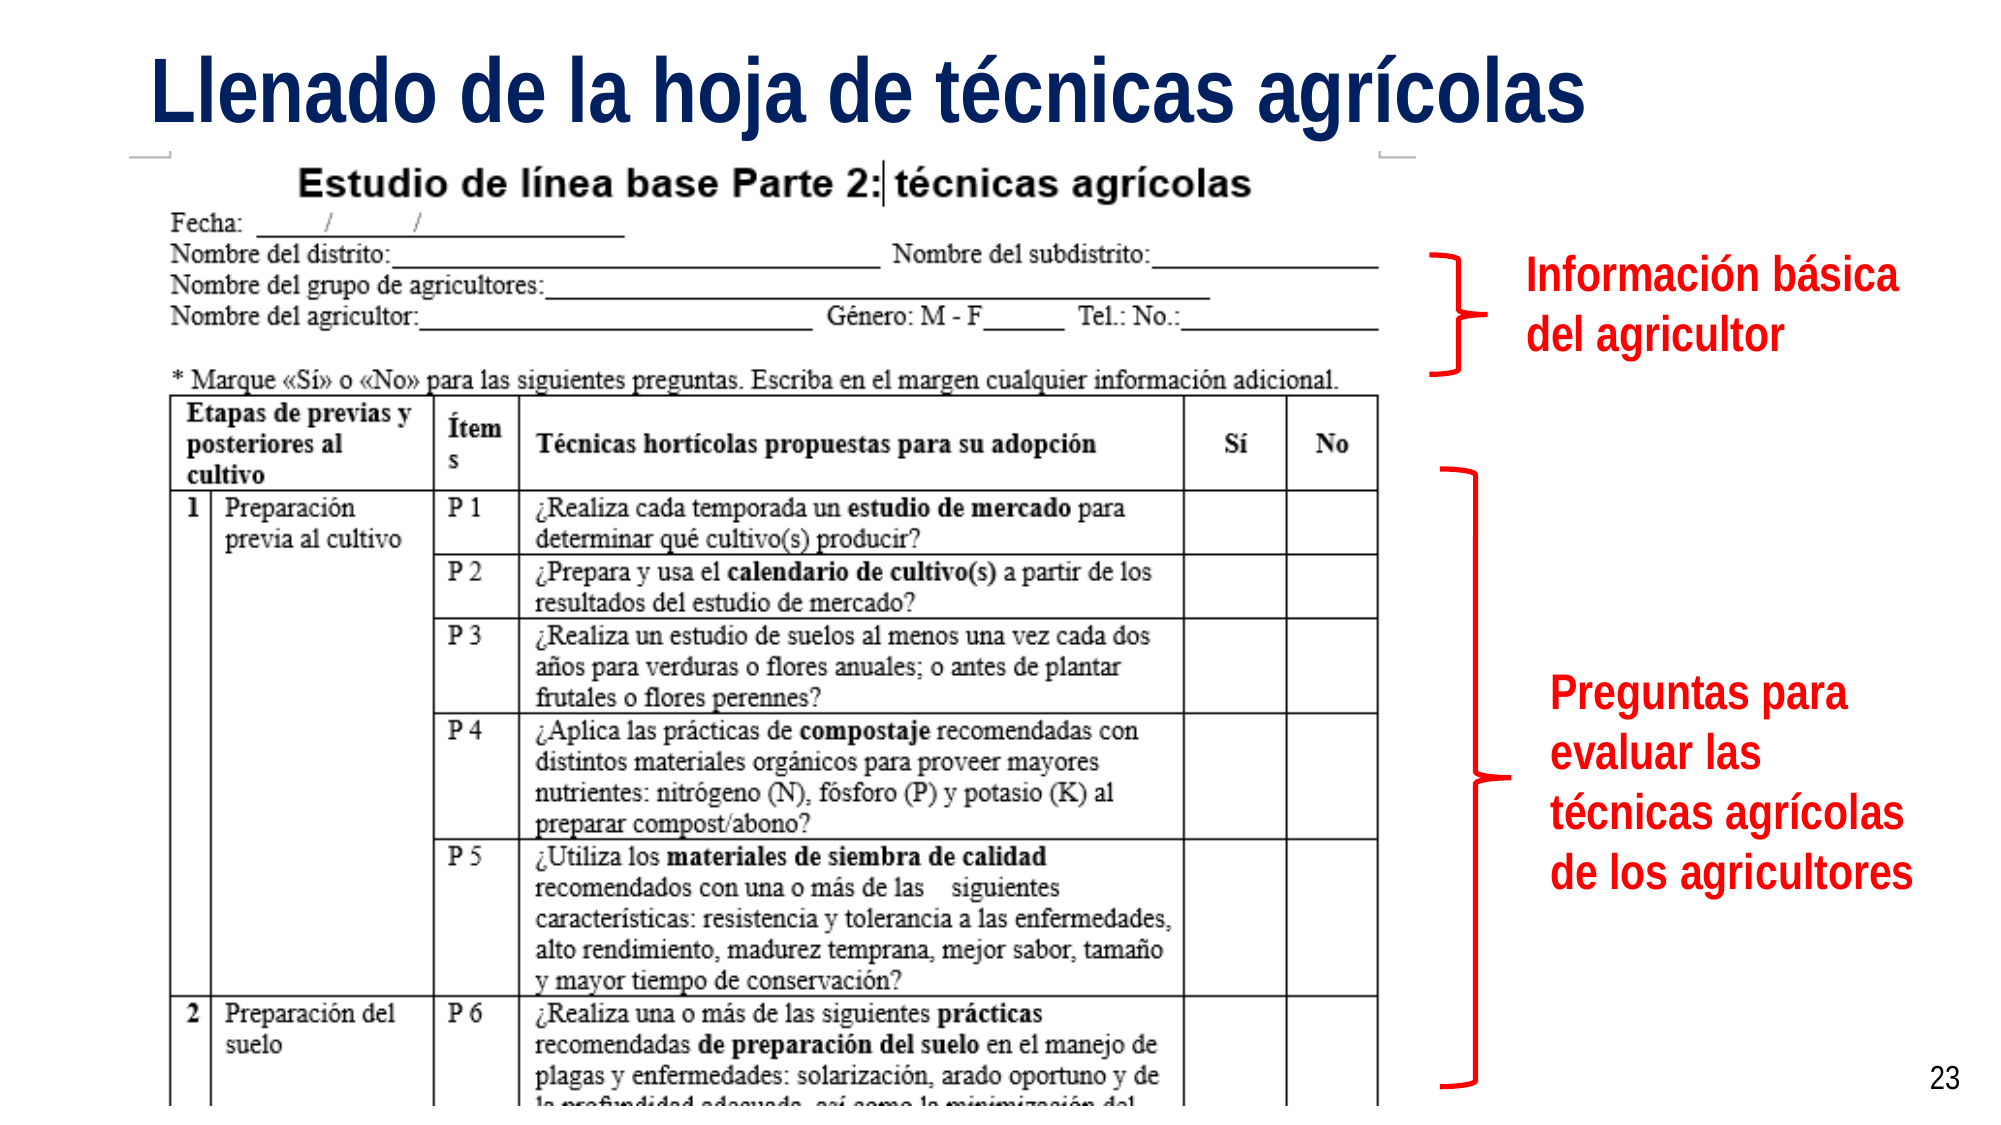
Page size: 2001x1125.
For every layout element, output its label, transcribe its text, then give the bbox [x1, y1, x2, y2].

title Llenado de la hoja de técnicas agrícolas [135, 0, 1901, 202]
text_box Información básica del agricultor [1511, 233, 1938, 369]
slide_number 23 [1525, 1046, 1976, 1106]
picture [129, 151, 1416, 1106]
text_box [1439, 467, 1512, 1089]
text_box [1429, 253, 1488, 376]
text_box Preguntas para evaluar las técnicas agrícolas de los agricultores [1535, 652, 1938, 907]
